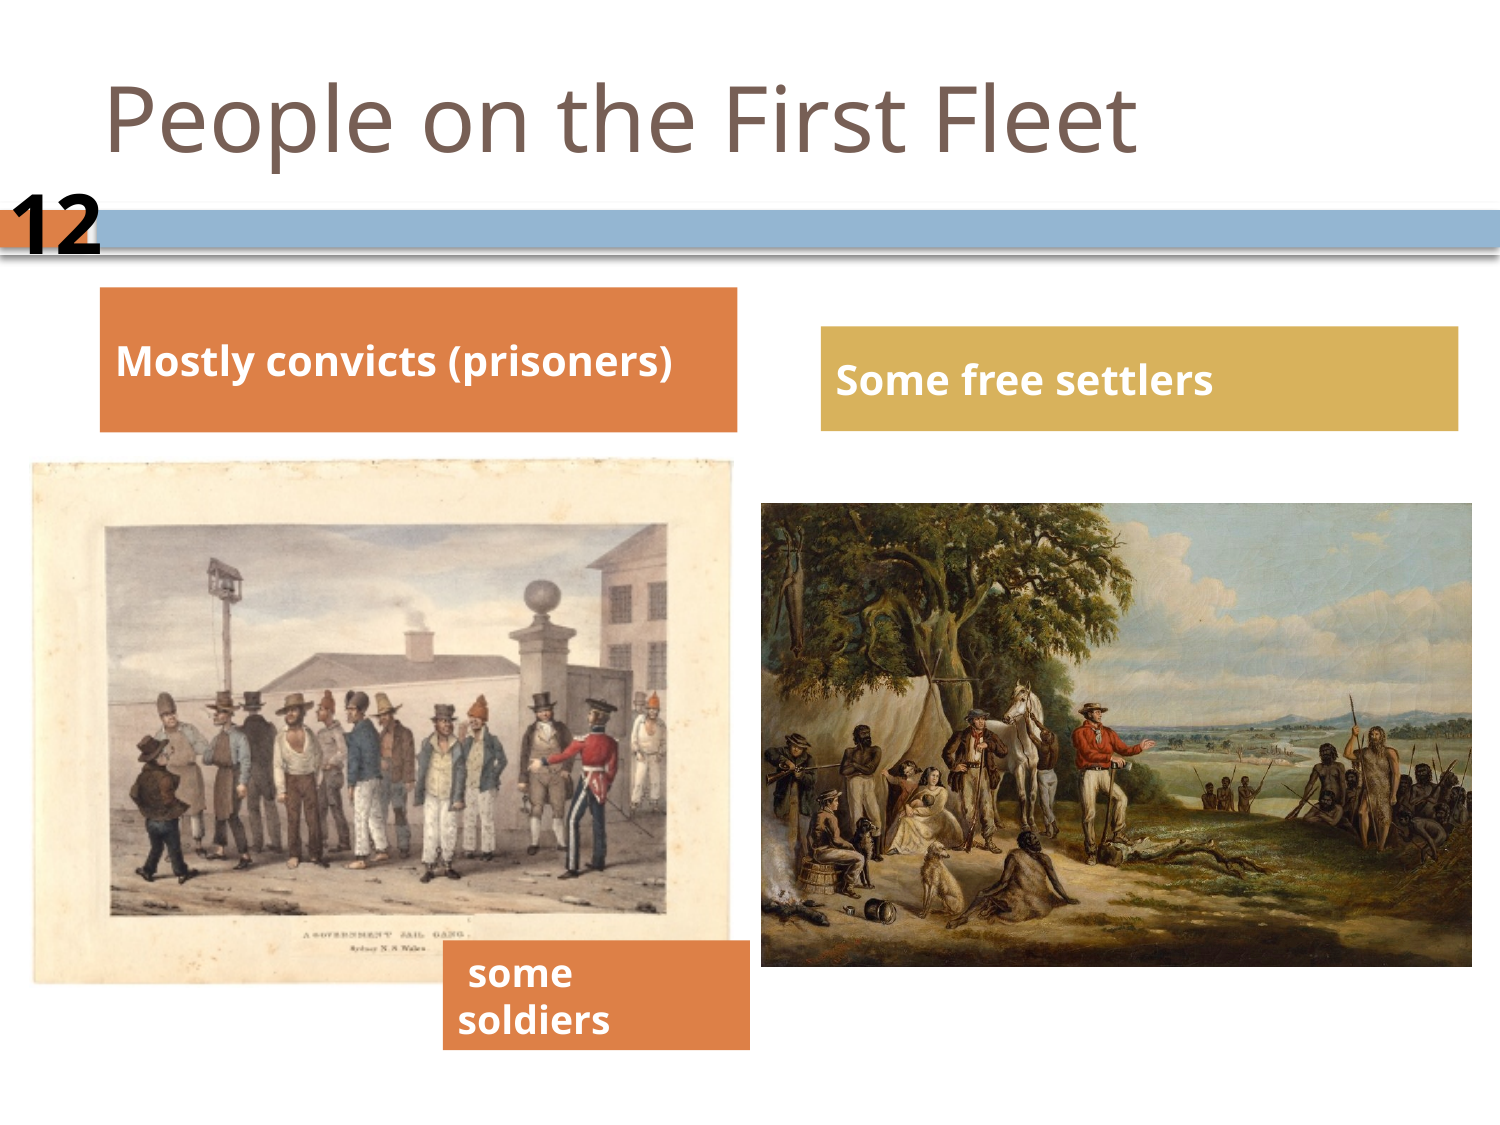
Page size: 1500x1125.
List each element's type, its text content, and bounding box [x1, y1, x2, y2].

list Mostly convicts (prisoners) [99, 287, 738, 433]
title People on the First Fleet [87, 44, 1425, 188]
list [29, 455, 734, 989]
slide_number 12 [0, 208, 142, 249]
list Some free settlers [820, 326, 1459, 432]
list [761, 503, 1472, 967]
text_box some soldiers [442, 940, 750, 1051]
